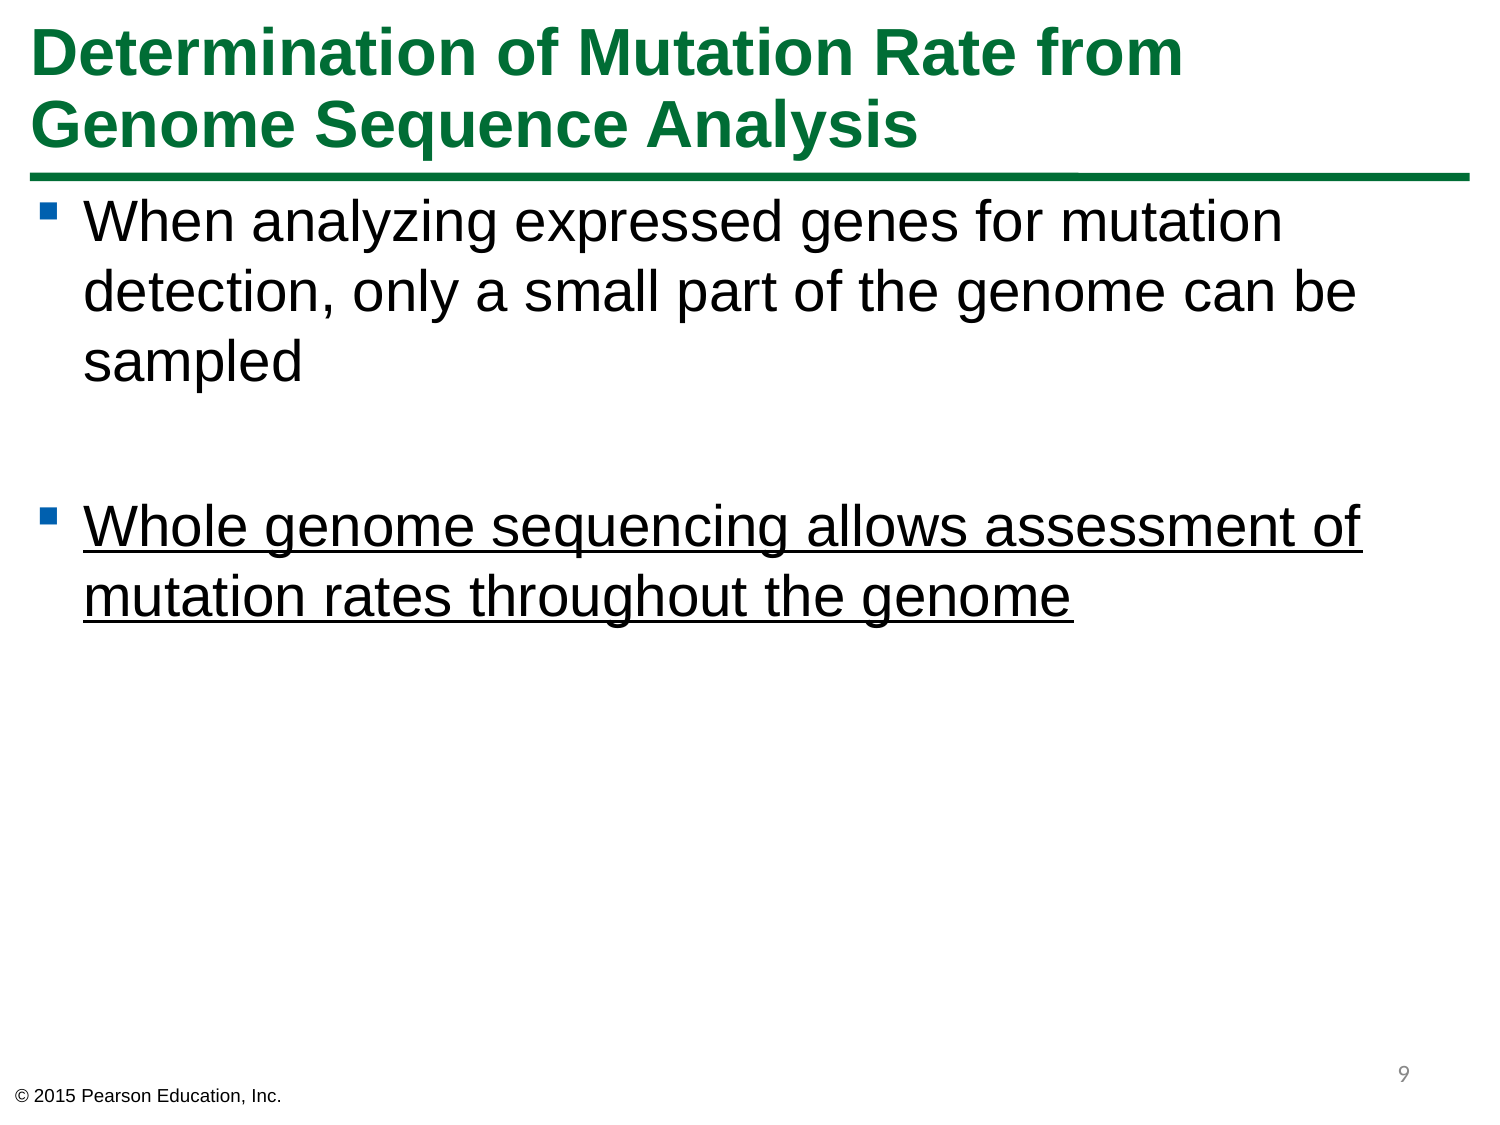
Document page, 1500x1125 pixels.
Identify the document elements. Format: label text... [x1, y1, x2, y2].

text_box 9 [1074, 1042, 1425, 1103]
footer © 2015 Pearson Education, Inc. [0, 1065, 507, 1125]
list When analyzing expressed genes for mutation detection, only a small part of the genome can be sampled Whole genome sequencing allows assessment of mutation rates throughout the genome [31, 183, 1471, 1047]
title Determination of Mutation Rate from Genome Sequence Analysis [29, 17, 1470, 153]
